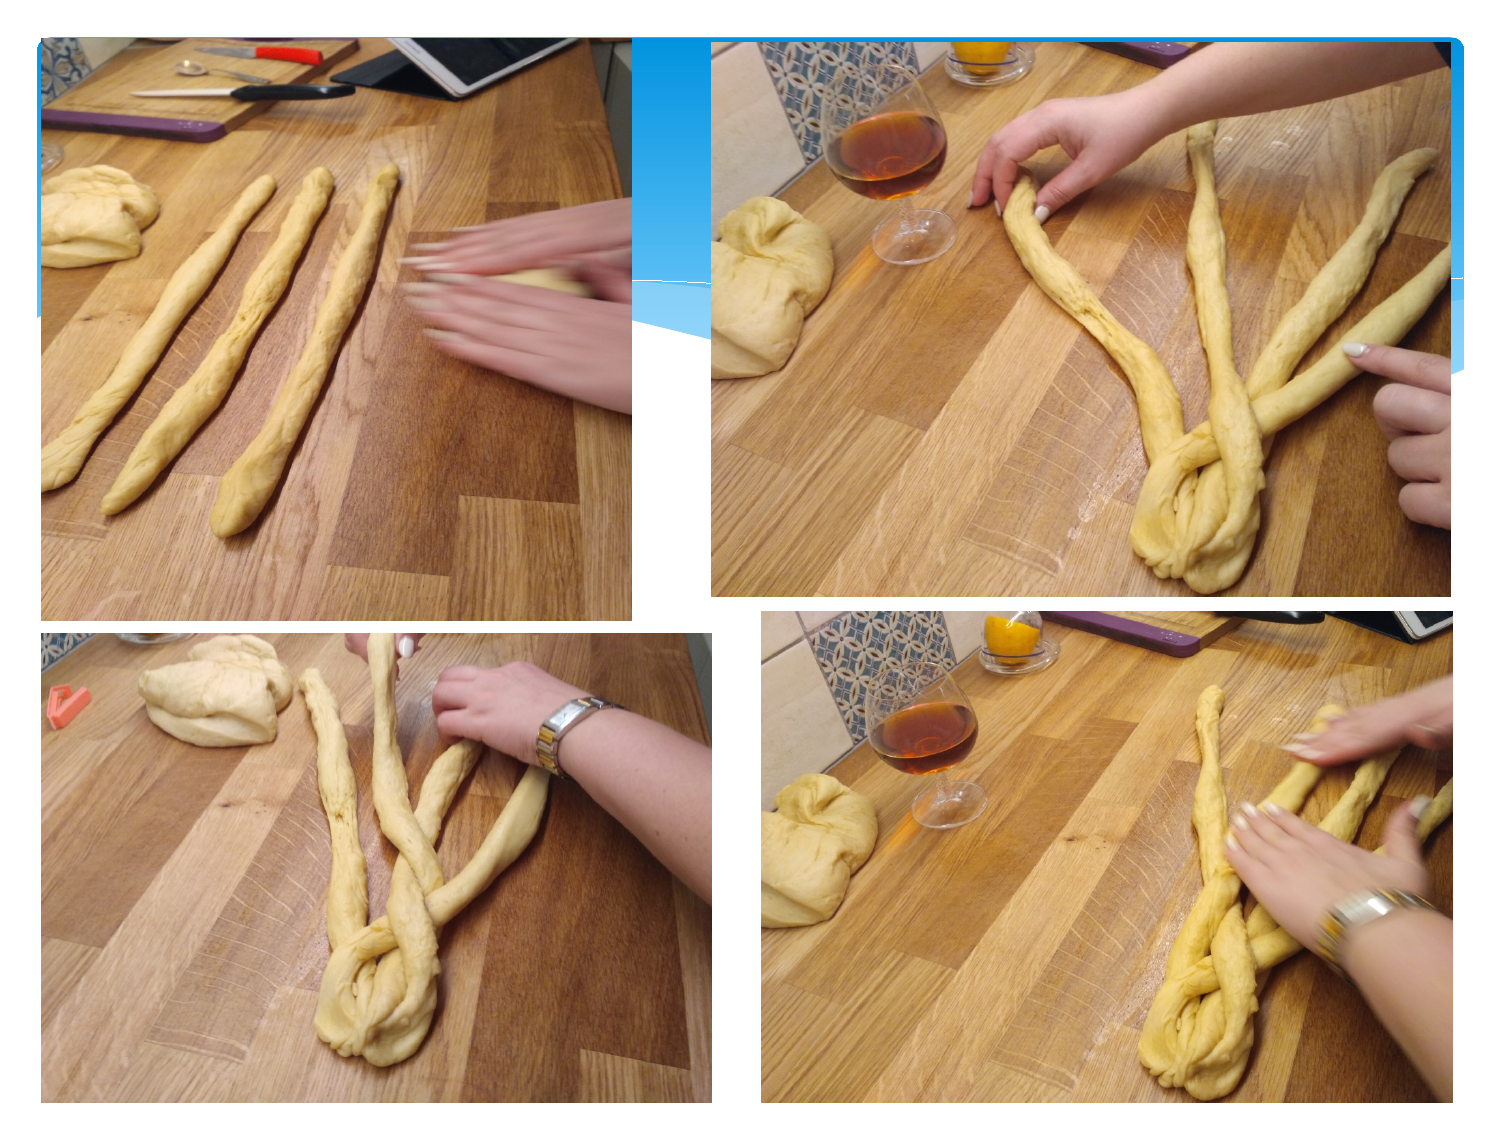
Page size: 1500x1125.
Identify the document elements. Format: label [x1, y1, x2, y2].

picture [710, 43, 1451, 598]
list [41, 38, 633, 621]
picture [761, 611, 1453, 1104]
picture [40, 633, 712, 1104]
